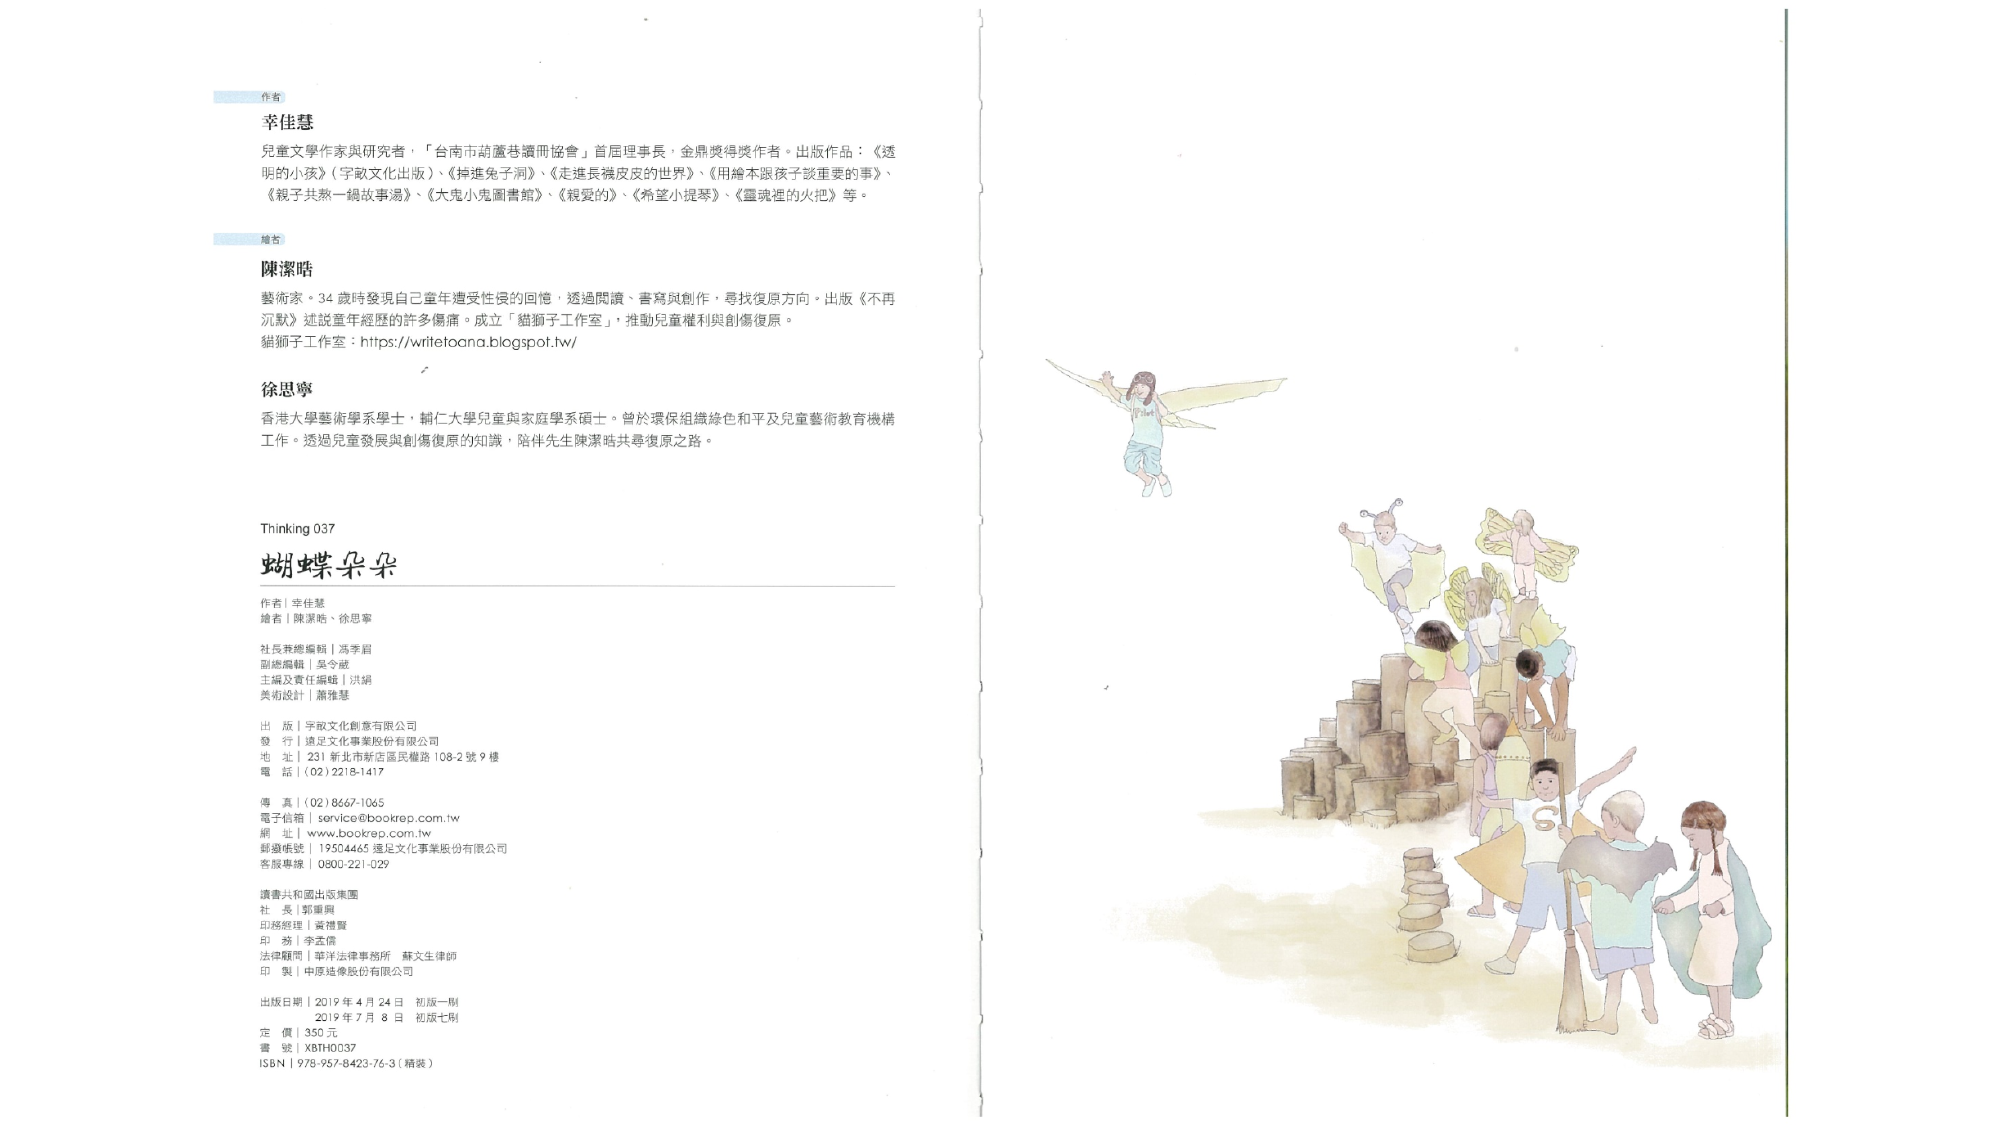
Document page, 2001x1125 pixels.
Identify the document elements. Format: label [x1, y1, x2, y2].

picture [206, 0, 1796, 1125]
